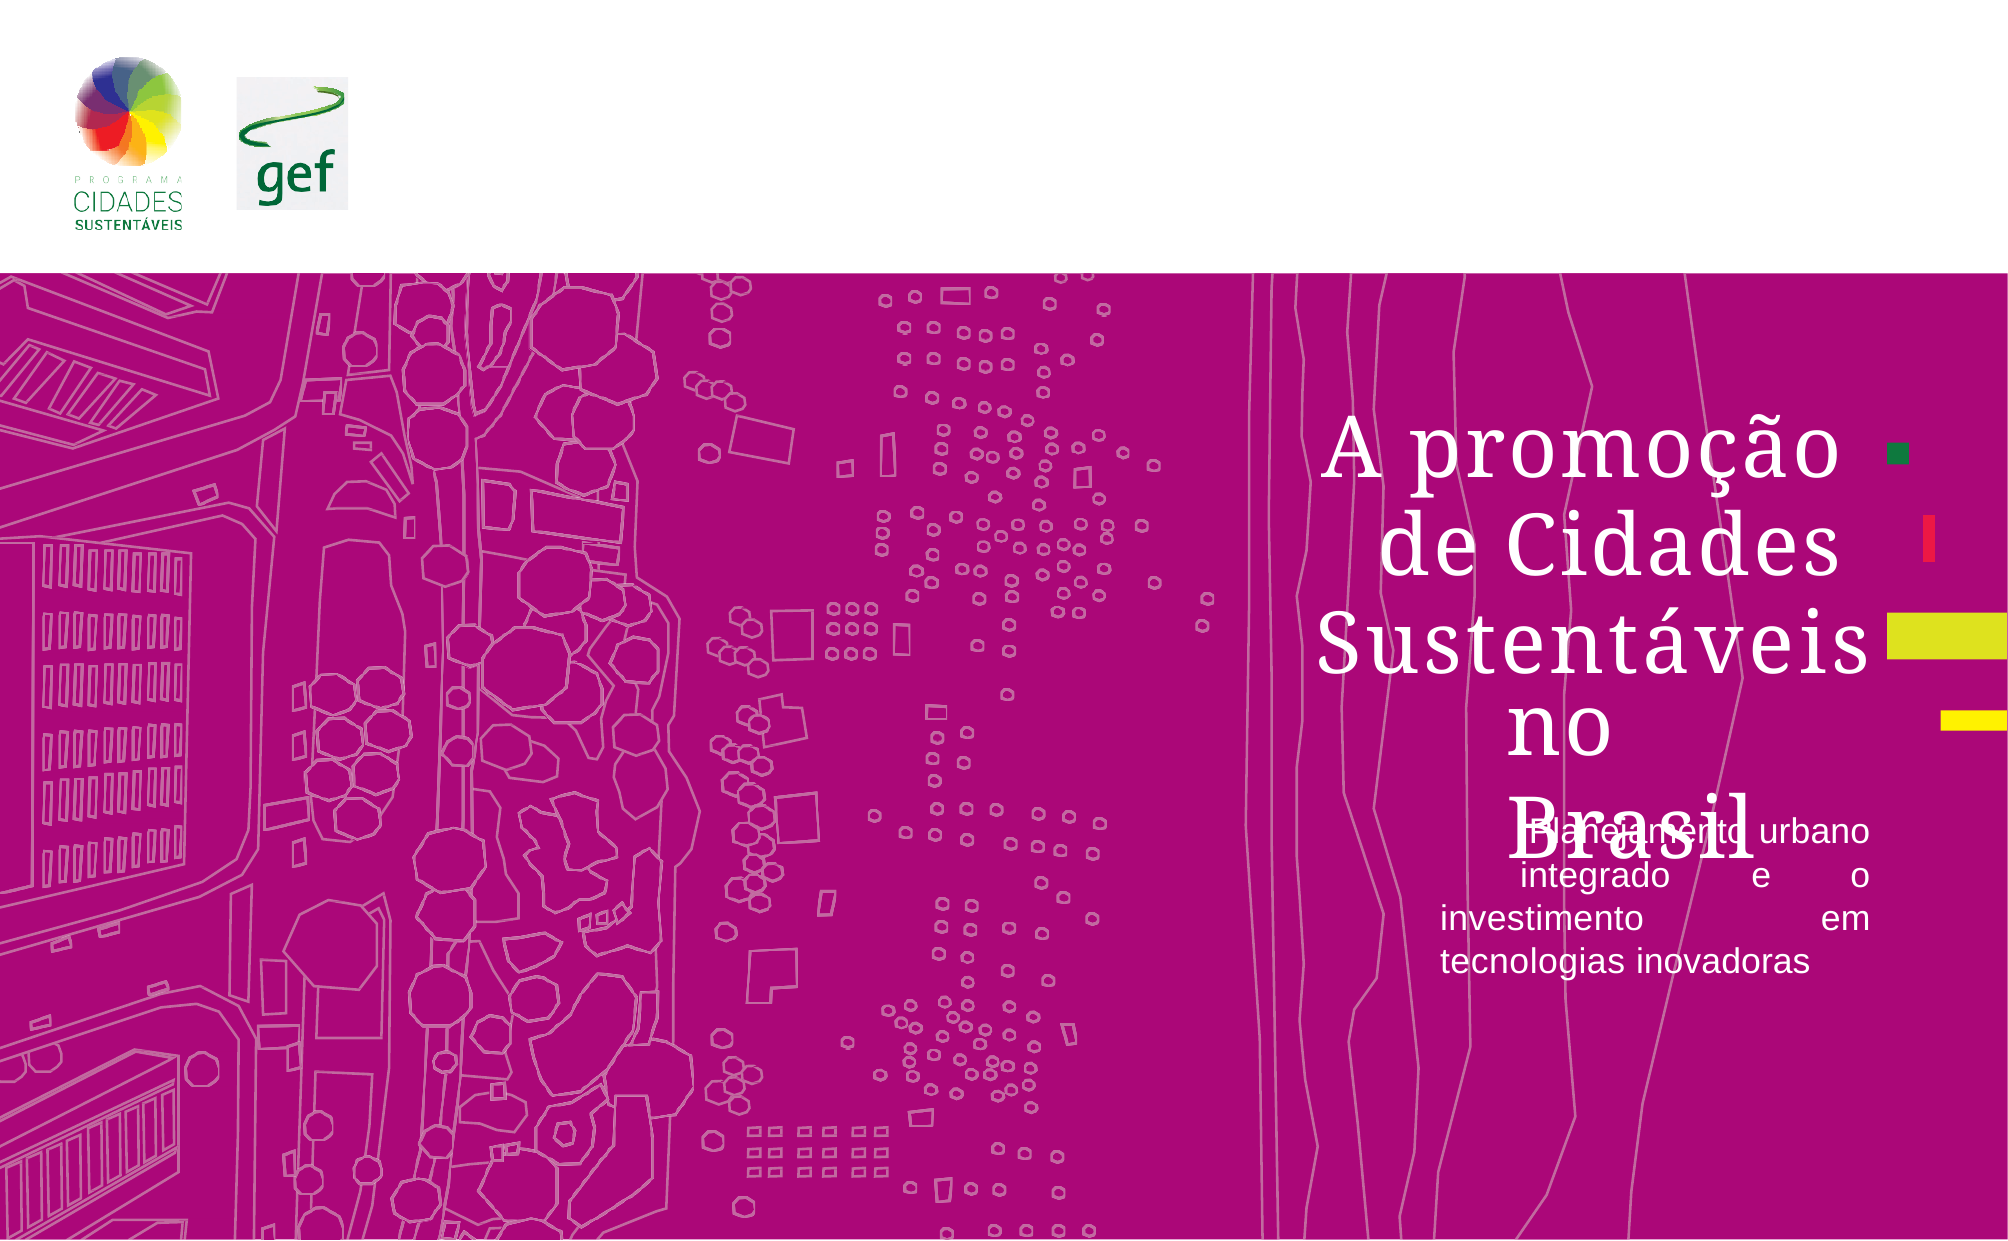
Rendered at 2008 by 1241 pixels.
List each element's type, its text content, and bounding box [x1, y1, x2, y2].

picture [1030, 840, 1045, 853]
picture [892, 623, 911, 656]
picture [862, 647, 877, 661]
picture [928, 828, 942, 842]
picture [984, 286, 999, 299]
picture [710, 1028, 734, 1049]
picture [825, 647, 840, 661]
picture [905, 548, 940, 603]
picture [908, 290, 922, 304]
picture [192, 483, 219, 506]
text_box Planejamento urbano integrado e o investimento em tecnologias inovadoras [1437, 806, 1872, 981]
picture [1034, 876, 1049, 890]
picture [1096, 303, 1111, 317]
picture [934, 442, 949, 456]
picture [0, 542, 183, 894]
picture [1195, 619, 1210, 633]
picture [184, 1051, 220, 1087]
picture [925, 391, 940, 405]
picture [29, 1014, 52, 1031]
title A promoção de Cidades Sustentáveis [1265, 386, 1872, 691]
picture [50, 935, 73, 953]
picture [939, 1227, 954, 1240]
picture [256, 1024, 302, 1072]
picture [879, 432, 897, 477]
picture [261, 1223, 276, 1240]
picture [1082, 1224, 1096, 1238]
picture [864, 602, 879, 616]
picture [893, 385, 908, 398]
picture [964, 899, 979, 913]
picture [963, 923, 978, 937]
picture [1062, 810, 1076, 824]
picture [236, 77, 349, 210]
picture [1085, 912, 1100, 926]
picture [991, 1142, 1005, 1155]
picture [1146, 459, 1161, 472]
picture [1017, 1147, 1032, 1160]
picture [925, 752, 940, 765]
text_box [1887, 442, 1909, 465]
picture [876, 510, 891, 523]
picture [1003, 837, 1018, 851]
picture [926, 352, 941, 365]
picture [960, 726, 975, 739]
picture [897, 321, 912, 335]
picture [897, 352, 912, 366]
picture [956, 756, 971, 770]
picture [97, 921, 121, 938]
picture [935, 897, 950, 911]
picture [146, 980, 170, 996]
picture [927, 774, 942, 788]
picture [263, 273, 694, 1240]
picture [708, 328, 732, 349]
picture [1035, 927, 1049, 940]
picture [898, 826, 913, 839]
picture [1051, 1224, 1066, 1238]
picture [836, 459, 854, 478]
picture [74, 176, 182, 230]
picture [930, 802, 944, 816]
picture [878, 294, 893, 308]
picture [826, 602, 841, 616]
text_box no Brasil [1504, 667, 1872, 876]
picture [1056, 891, 1071, 904]
picture [1147, 576, 1162, 590]
picture [1031, 807, 1046, 821]
text_box [1887, 612, 2007, 660]
picture [910, 506, 925, 520]
picture [989, 803, 1004, 817]
picture [925, 704, 948, 720]
picture [964, 1182, 978, 1196]
picture [926, 523, 941, 537]
picture [873, 947, 1056, 1127]
picture [956, 326, 971, 340]
picture [874, 543, 889, 557]
picture [934, 920, 949, 934]
picture [987, 1224, 1002, 1237]
picture [840, 1036, 855, 1050]
picture [1000, 327, 1015, 340]
picture [1134, 519, 1149, 533]
picture [1050, 1150, 1065, 1164]
picture [992, 1183, 1007, 1197]
picture [940, 287, 971, 305]
picture [932, 462, 947, 476]
picture [844, 647, 858, 661]
picture [826, 622, 841, 636]
picture [1000, 688, 1015, 701]
picture [863, 622, 878, 636]
picture [936, 424, 951, 437]
picture [697, 443, 721, 464]
picture [930, 731, 945, 745]
picture [903, 1181, 918, 1194]
picture [959, 802, 974, 816]
picture [1085, 847, 1100, 861]
picture [926, 321, 941, 334]
picture [960, 833, 975, 847]
picture [1051, 1186, 1066, 1200]
picture [867, 809, 882, 823]
picture [934, 1177, 953, 1203]
picture [1200, 592, 1215, 606]
picture [845, 622, 859, 636]
picture [709, 705, 837, 1004]
picture [970, 639, 985, 652]
picture [1092, 817, 1107, 830]
picture [875, 527, 890, 540]
picture [1002, 645, 1017, 658]
picture [1060, 1023, 1078, 1046]
picture [845, 602, 860, 616]
picture [1053, 844, 1068, 857]
text_box [1940, 710, 2007, 731]
picture [75, 57, 182, 166]
picture [1042, 297, 1057, 311]
picture [732, 1196, 756, 1218]
picture [949, 329, 1130, 632]
picture [701, 1130, 725, 1152]
picture [1002, 922, 1017, 935]
picture [1019, 1224, 1034, 1237]
